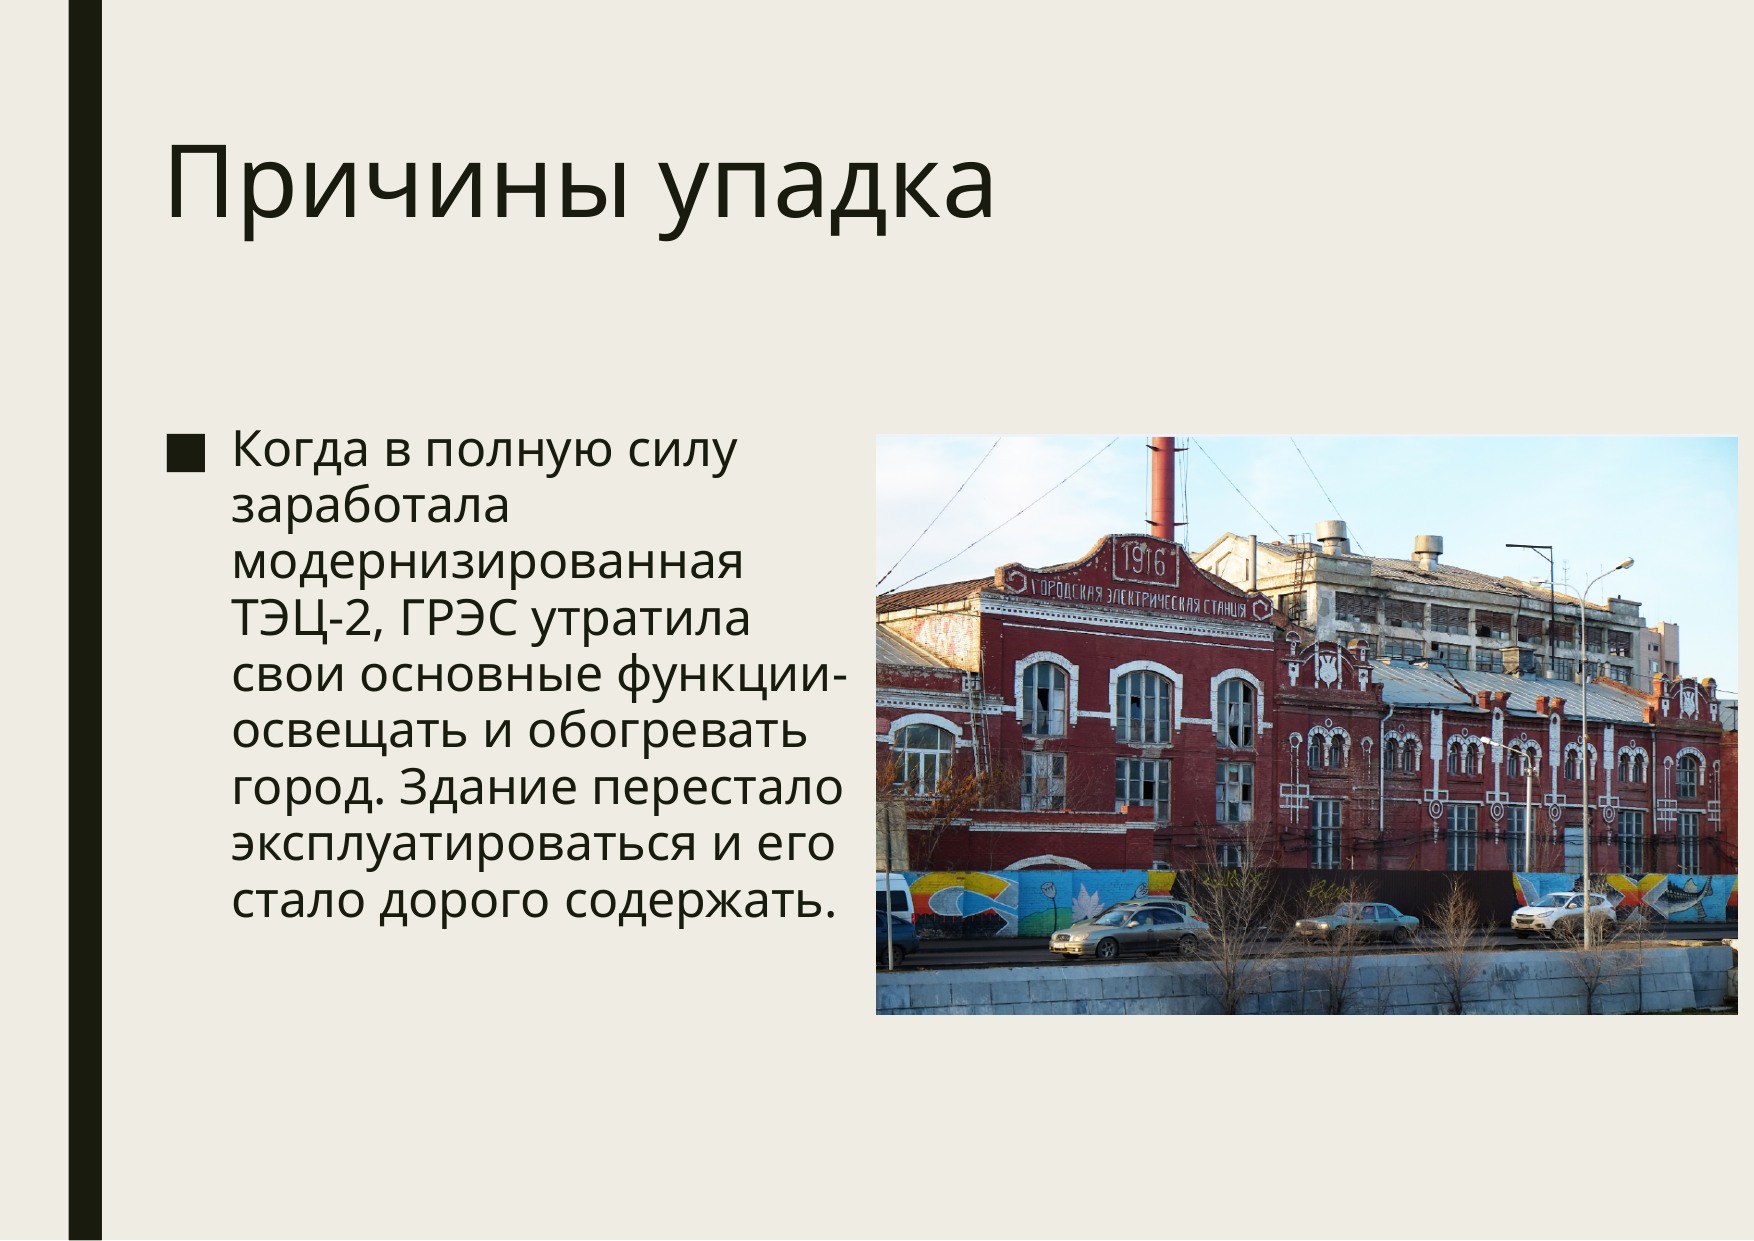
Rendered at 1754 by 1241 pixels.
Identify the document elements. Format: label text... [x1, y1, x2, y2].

text_box [66, 0, 104, 1241]
picture [876, 434, 1738, 1015]
list Когда в полную силу заработала модернизированная ТЭЦ-2, ГРЭС утратила свои основные функции-освещать и обогревать город. Здание перестало эксплуатироваться и его стало дорого содержать. [147, 413, 877, 1061]
title Причины упадка [147, 124, 1657, 393]
